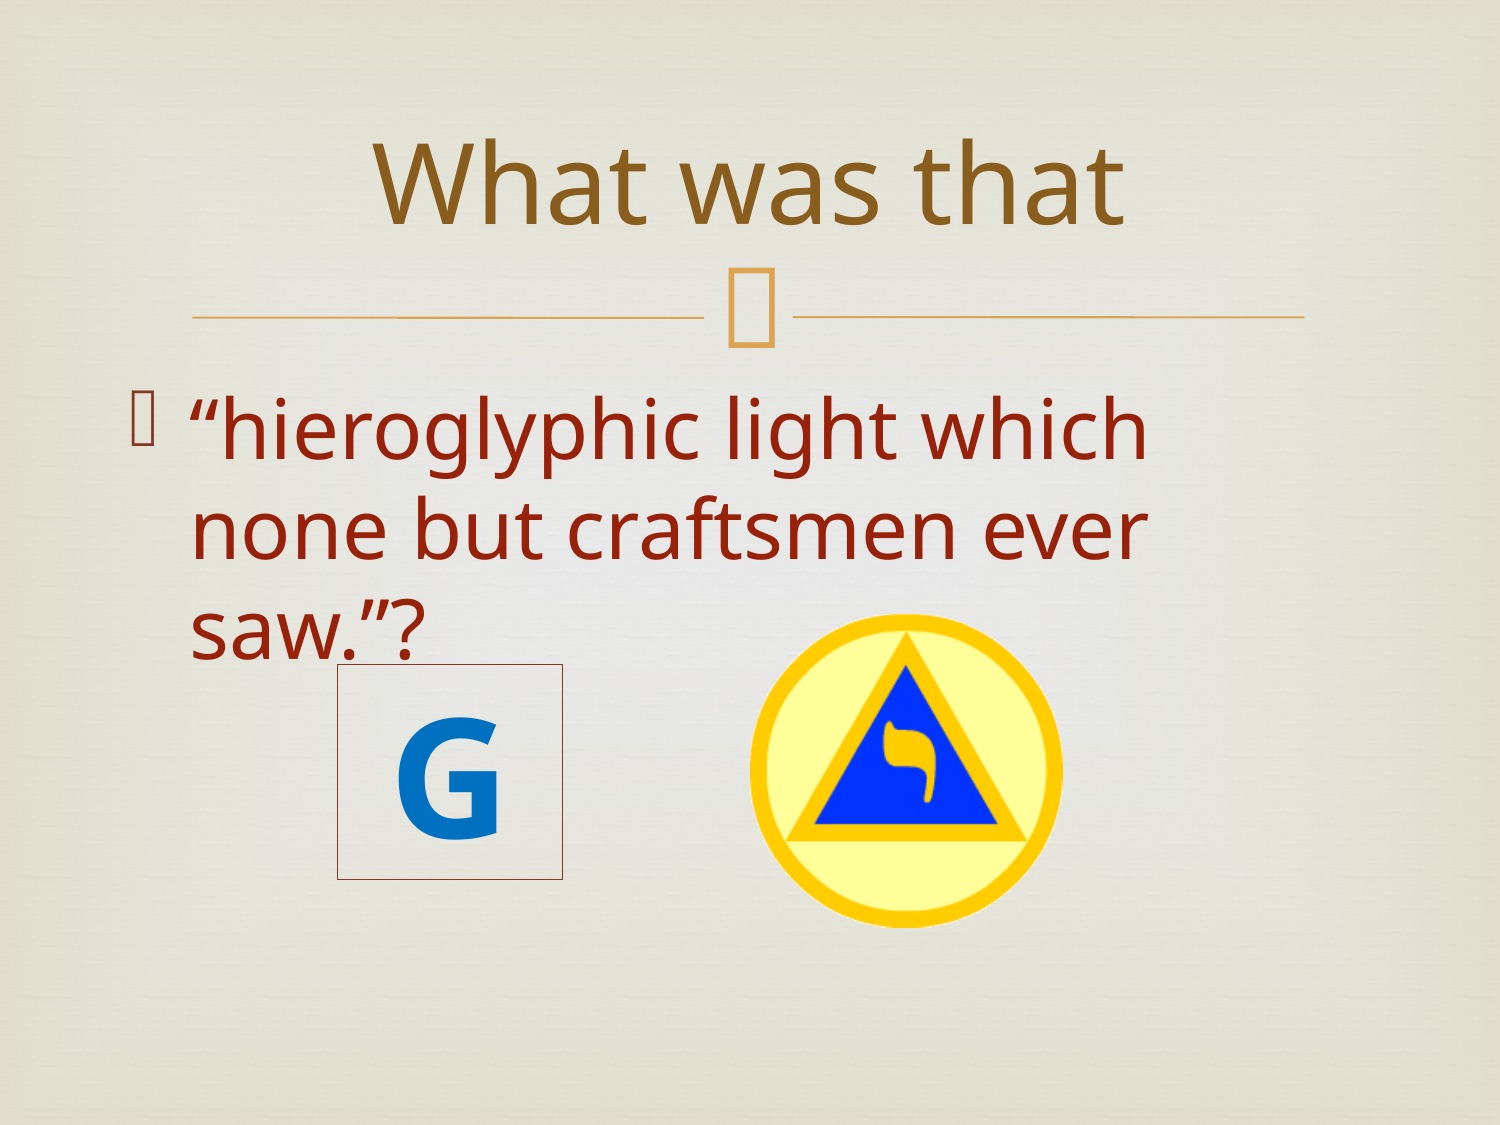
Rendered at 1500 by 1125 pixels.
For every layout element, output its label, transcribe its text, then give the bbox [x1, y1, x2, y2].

list “hieroglyphic light which none but craftsmen ever saw.”? [114, 368, 1386, 1005]
title What was that [112, 93, 1386, 267]
picture [749, 614, 1063, 928]
text_box G [337, 664, 563, 880]
